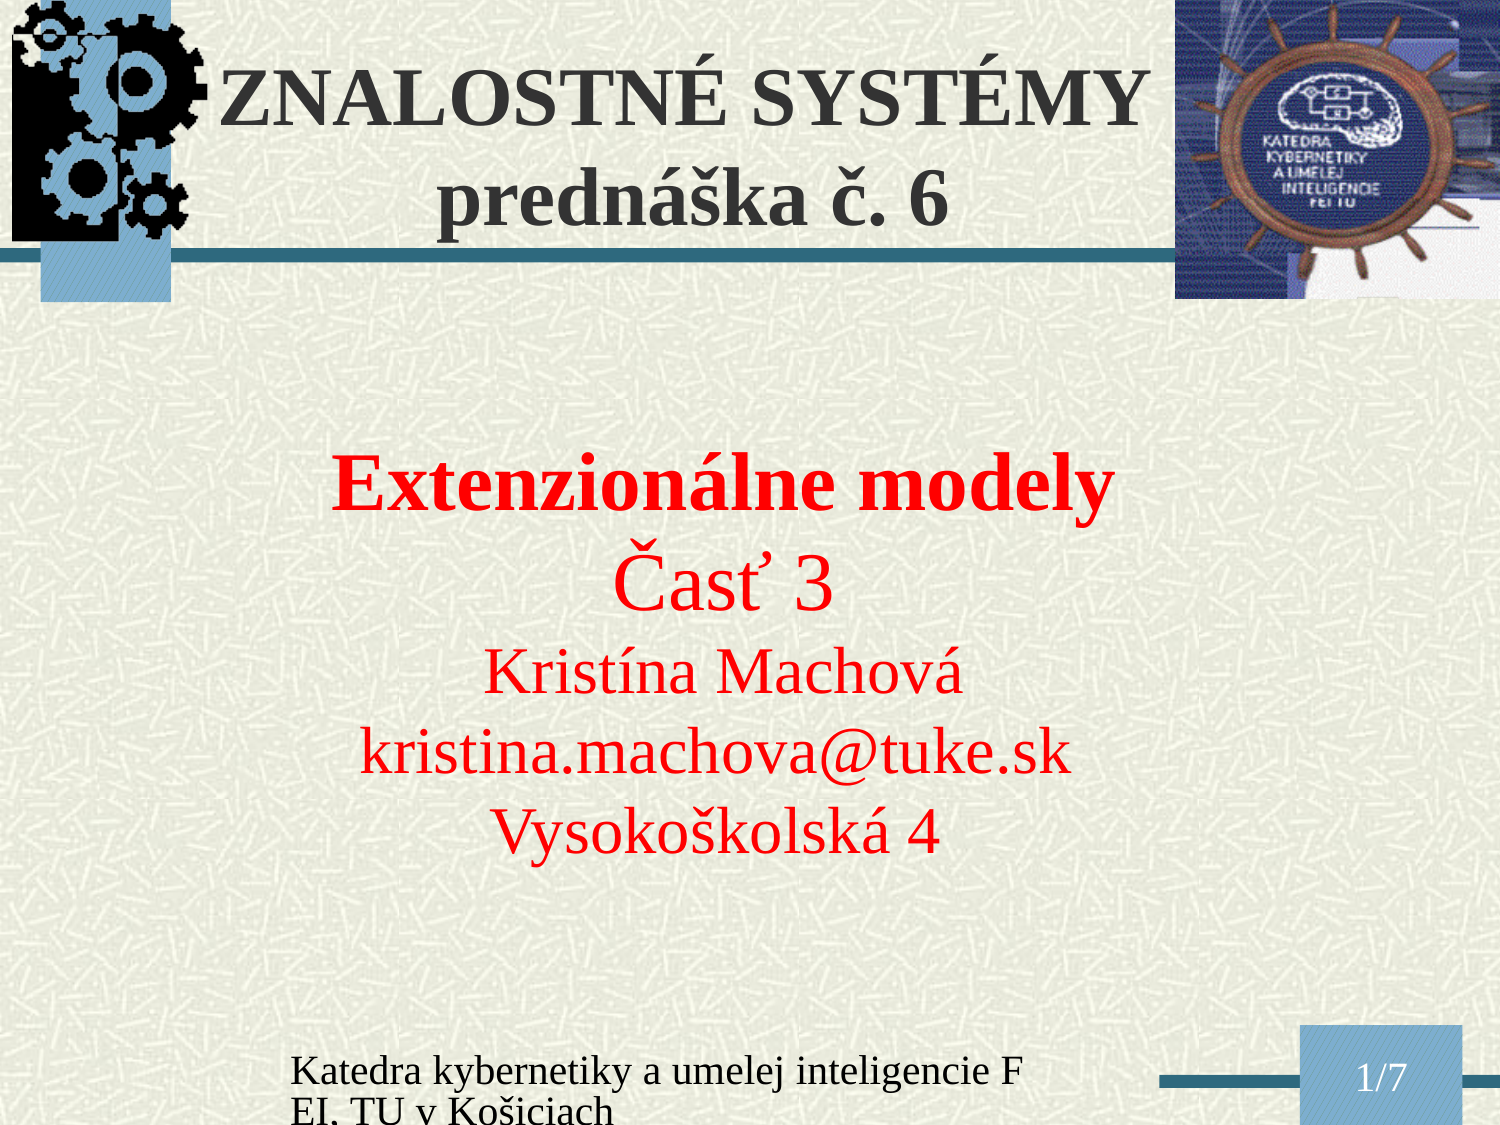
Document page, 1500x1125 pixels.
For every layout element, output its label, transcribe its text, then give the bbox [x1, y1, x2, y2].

title ZNALOSTNÉ SYSTÉMY prednáška č. 6 [200, 24, 1174, 250]
footer Katedra kybernetiky a umelej inteligencie FEI, TU v Košiciach [275, 1025, 1050, 1100]
picture [0, 0, 1500, 1125]
slide_number 1/7 [1299, 1025, 1463, 1125]
text_box Extenzionálne modely Časť 3 Kristína Machová kristina.machova@tuke.sk Vysokoškolská 4 [316, 420, 1132, 955]
picture [1463, 1088, 1500, 1125]
